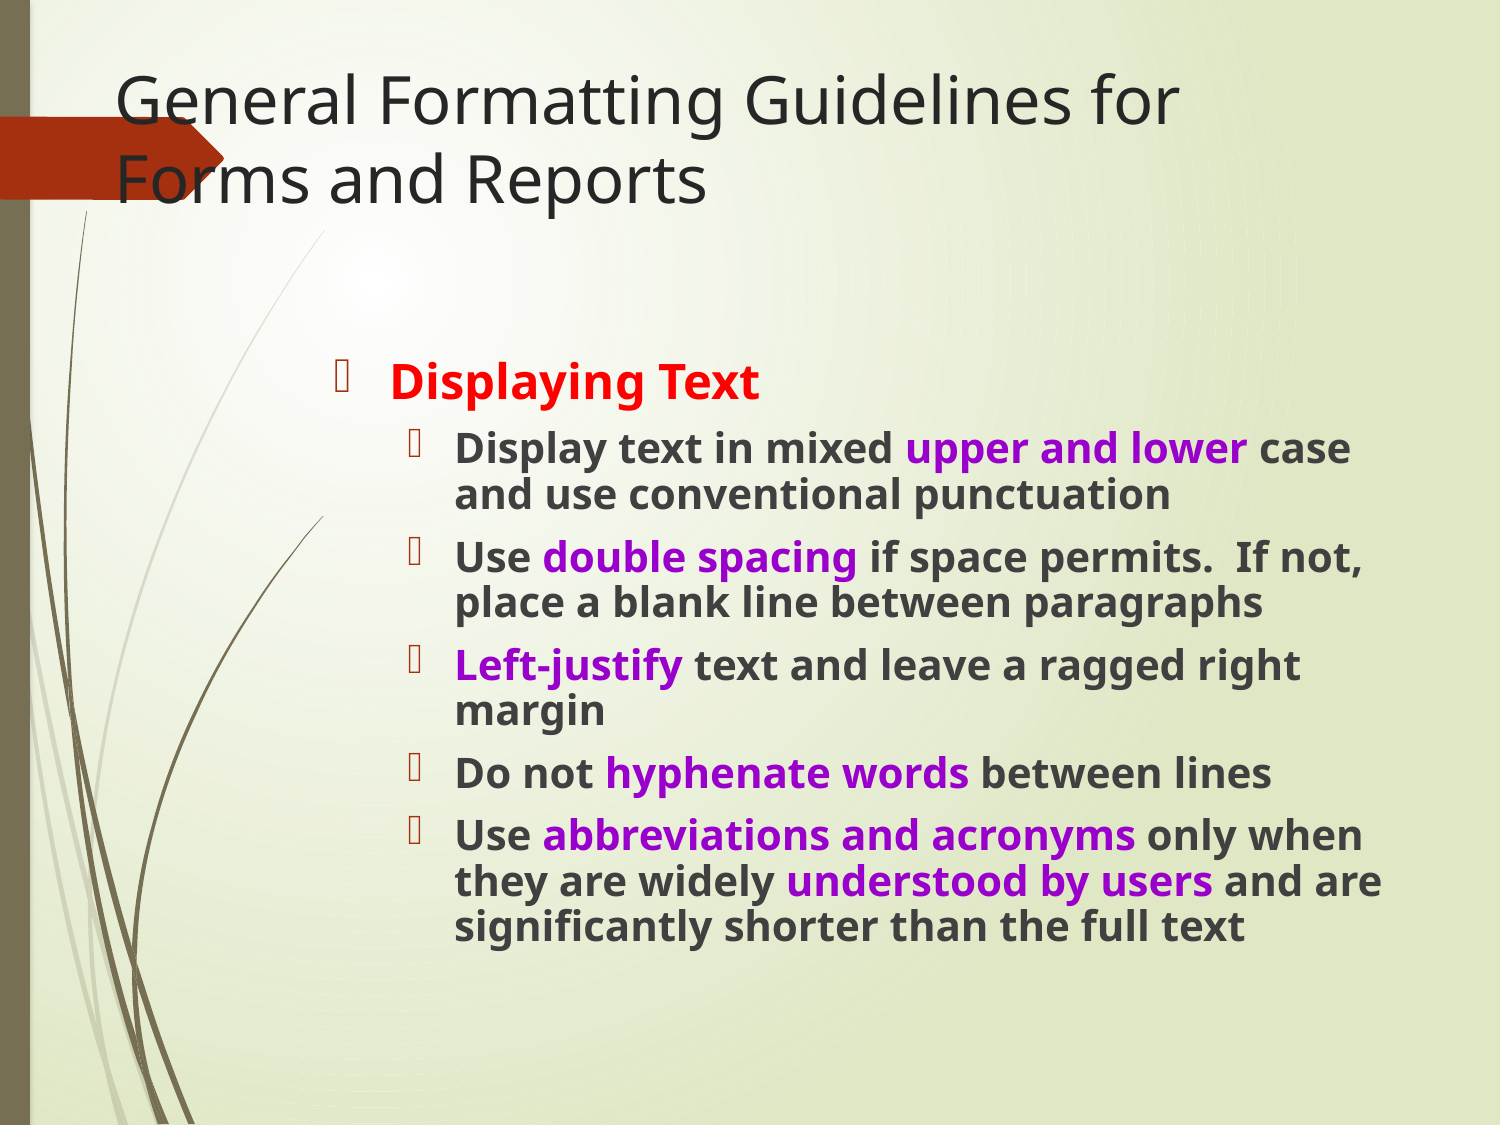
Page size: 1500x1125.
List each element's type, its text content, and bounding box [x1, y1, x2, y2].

title General Formatting Guidelines for Forms and Reports [99, 50, 1375, 225]
list Displaying Text Display text in mixed upper and lower case and use conventional punctuation Use double spacing if space permits. If not, place a blank line between paragraphs Left-justify text and leave a ragged right margin Do not hyphenate words between lines Use abbreviations and acronyms only when they are widely understood by users and are significantly shorter than the full text [318, 350, 1400, 970]
